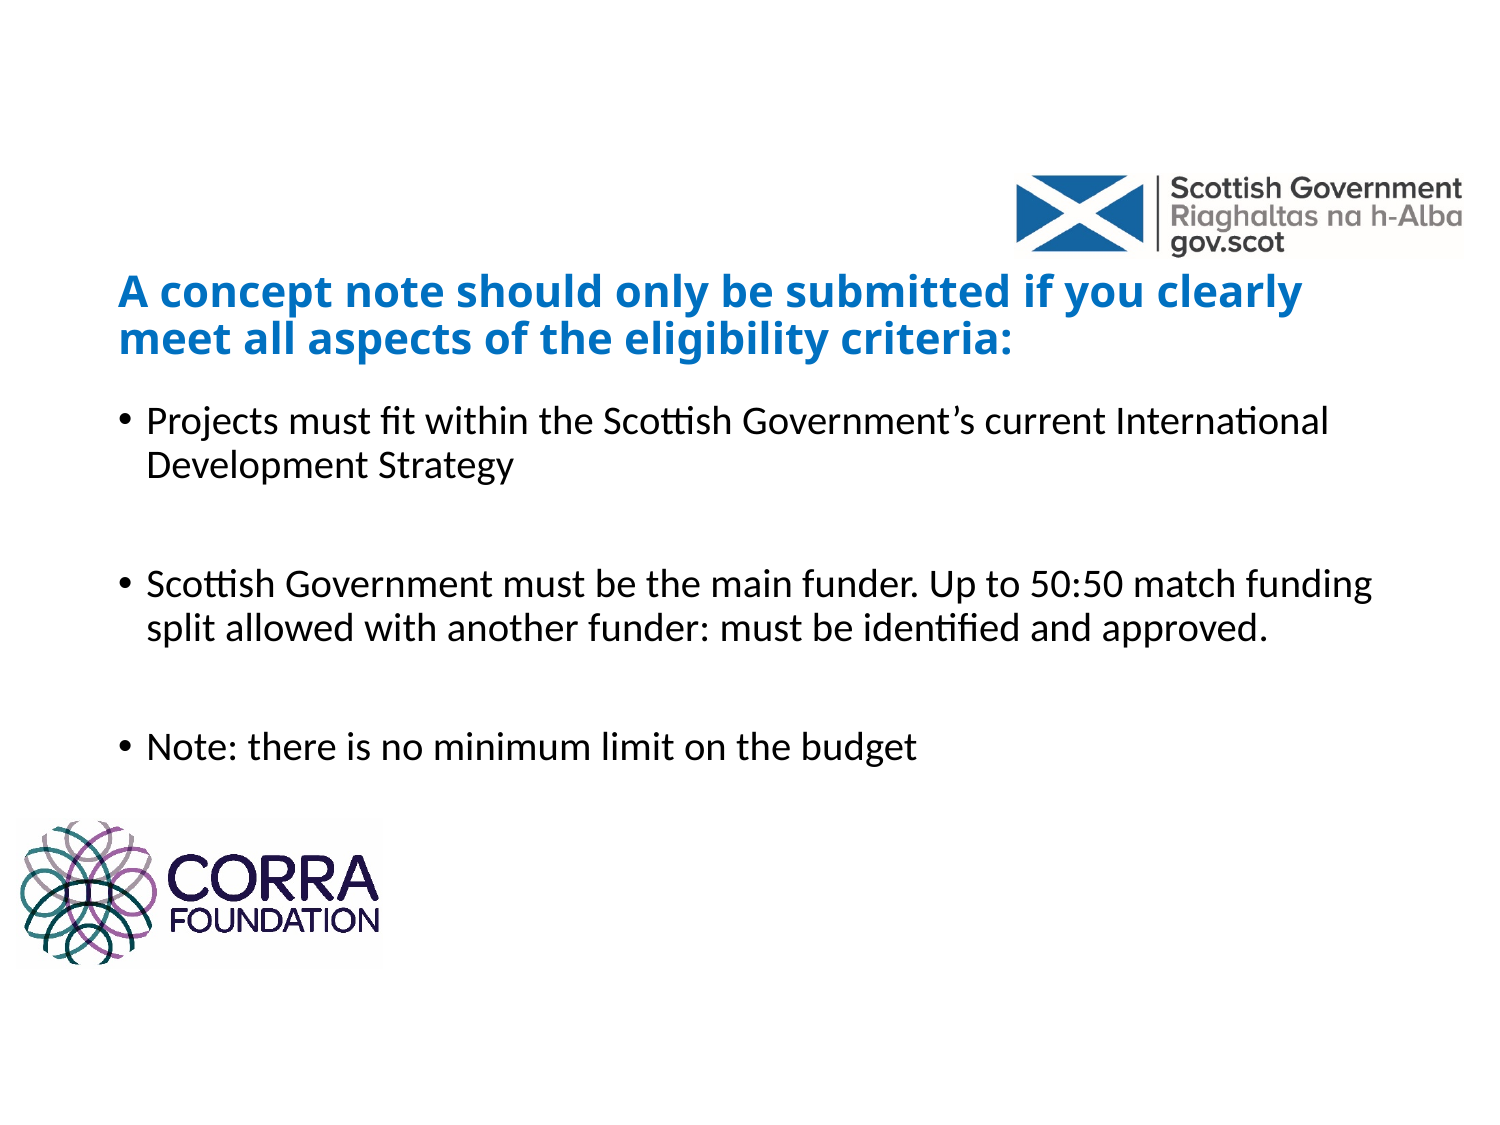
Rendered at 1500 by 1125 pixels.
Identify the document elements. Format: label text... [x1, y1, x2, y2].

picture [15, 818, 383, 969]
picture [1014, 173, 1464, 259]
title A concept note should only be submitted if you clearly meet all aspects of the eligibility criteria: [103, 284, 1397, 349]
list Projects must fit within the Scottish Government’s current International Development Strategy Scottish Government must be the main funder. Up to 50:50 match funding split allowed with another funder: must be identified and approved. Note: there is no minimum limit on the budget [103, 391, 1397, 803]
